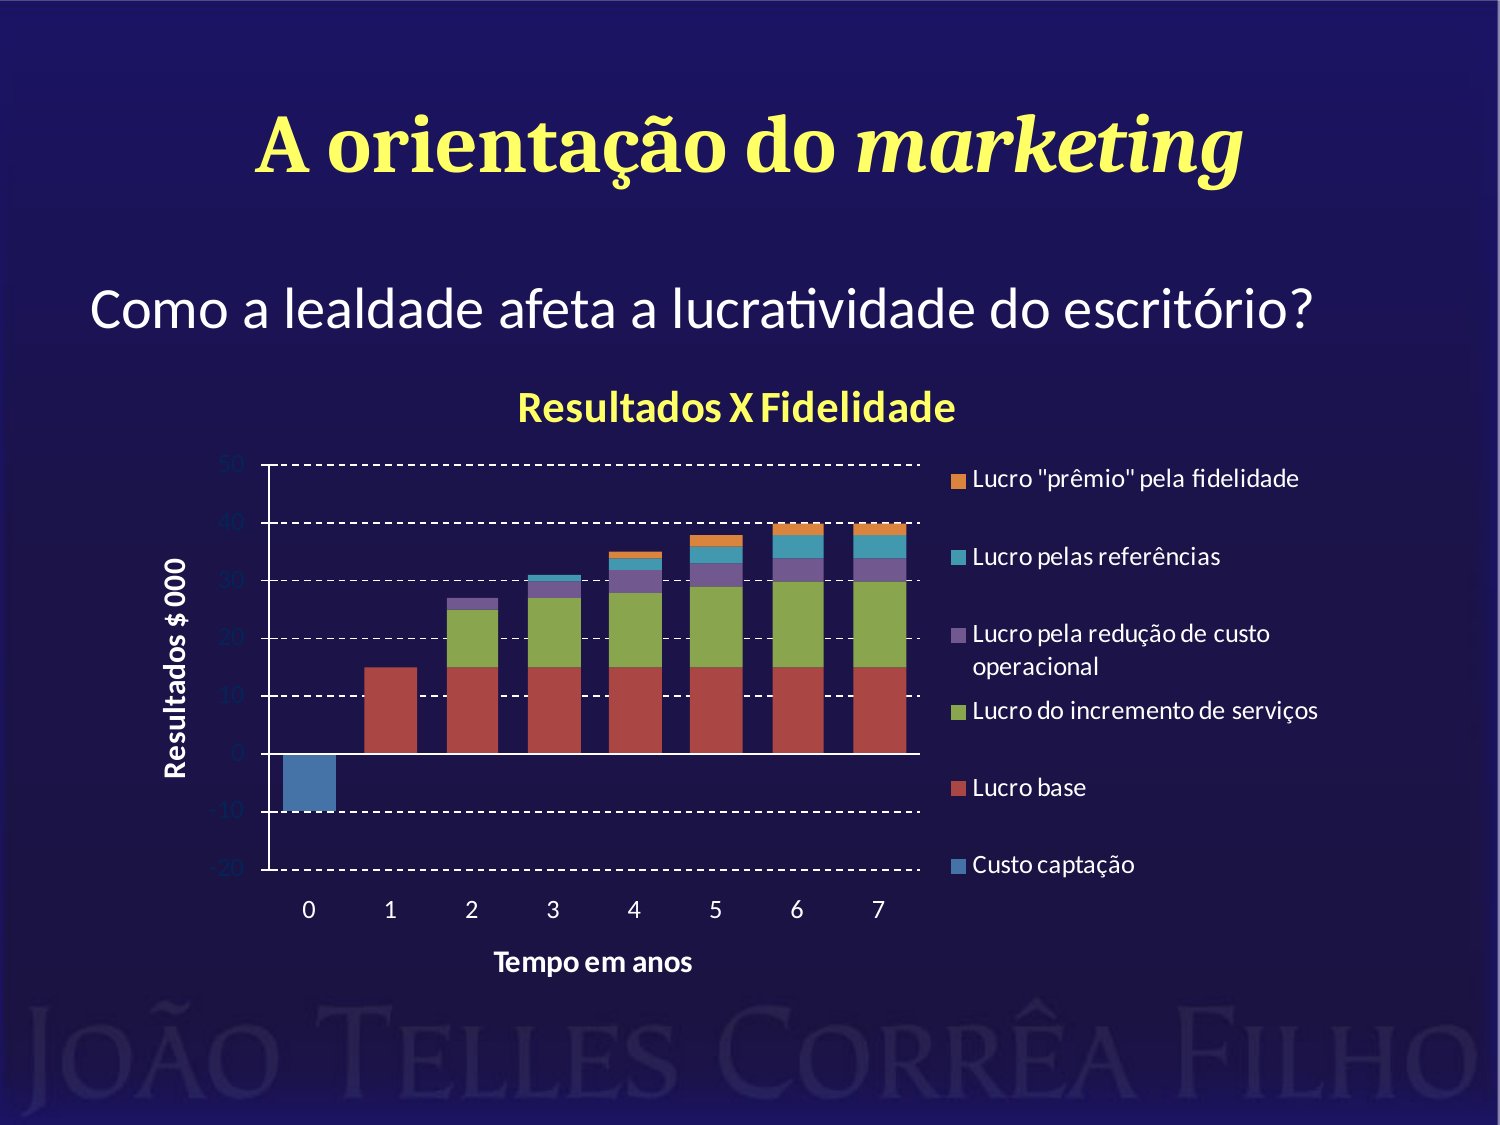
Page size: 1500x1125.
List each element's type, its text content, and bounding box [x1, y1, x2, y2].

list Como a lealdade afeta a lucratividade do escritório? [75, 262, 1425, 1008]
title A orientação do marketing [75, 45, 1425, 233]
picture [0, 0, 1500, 1125]
